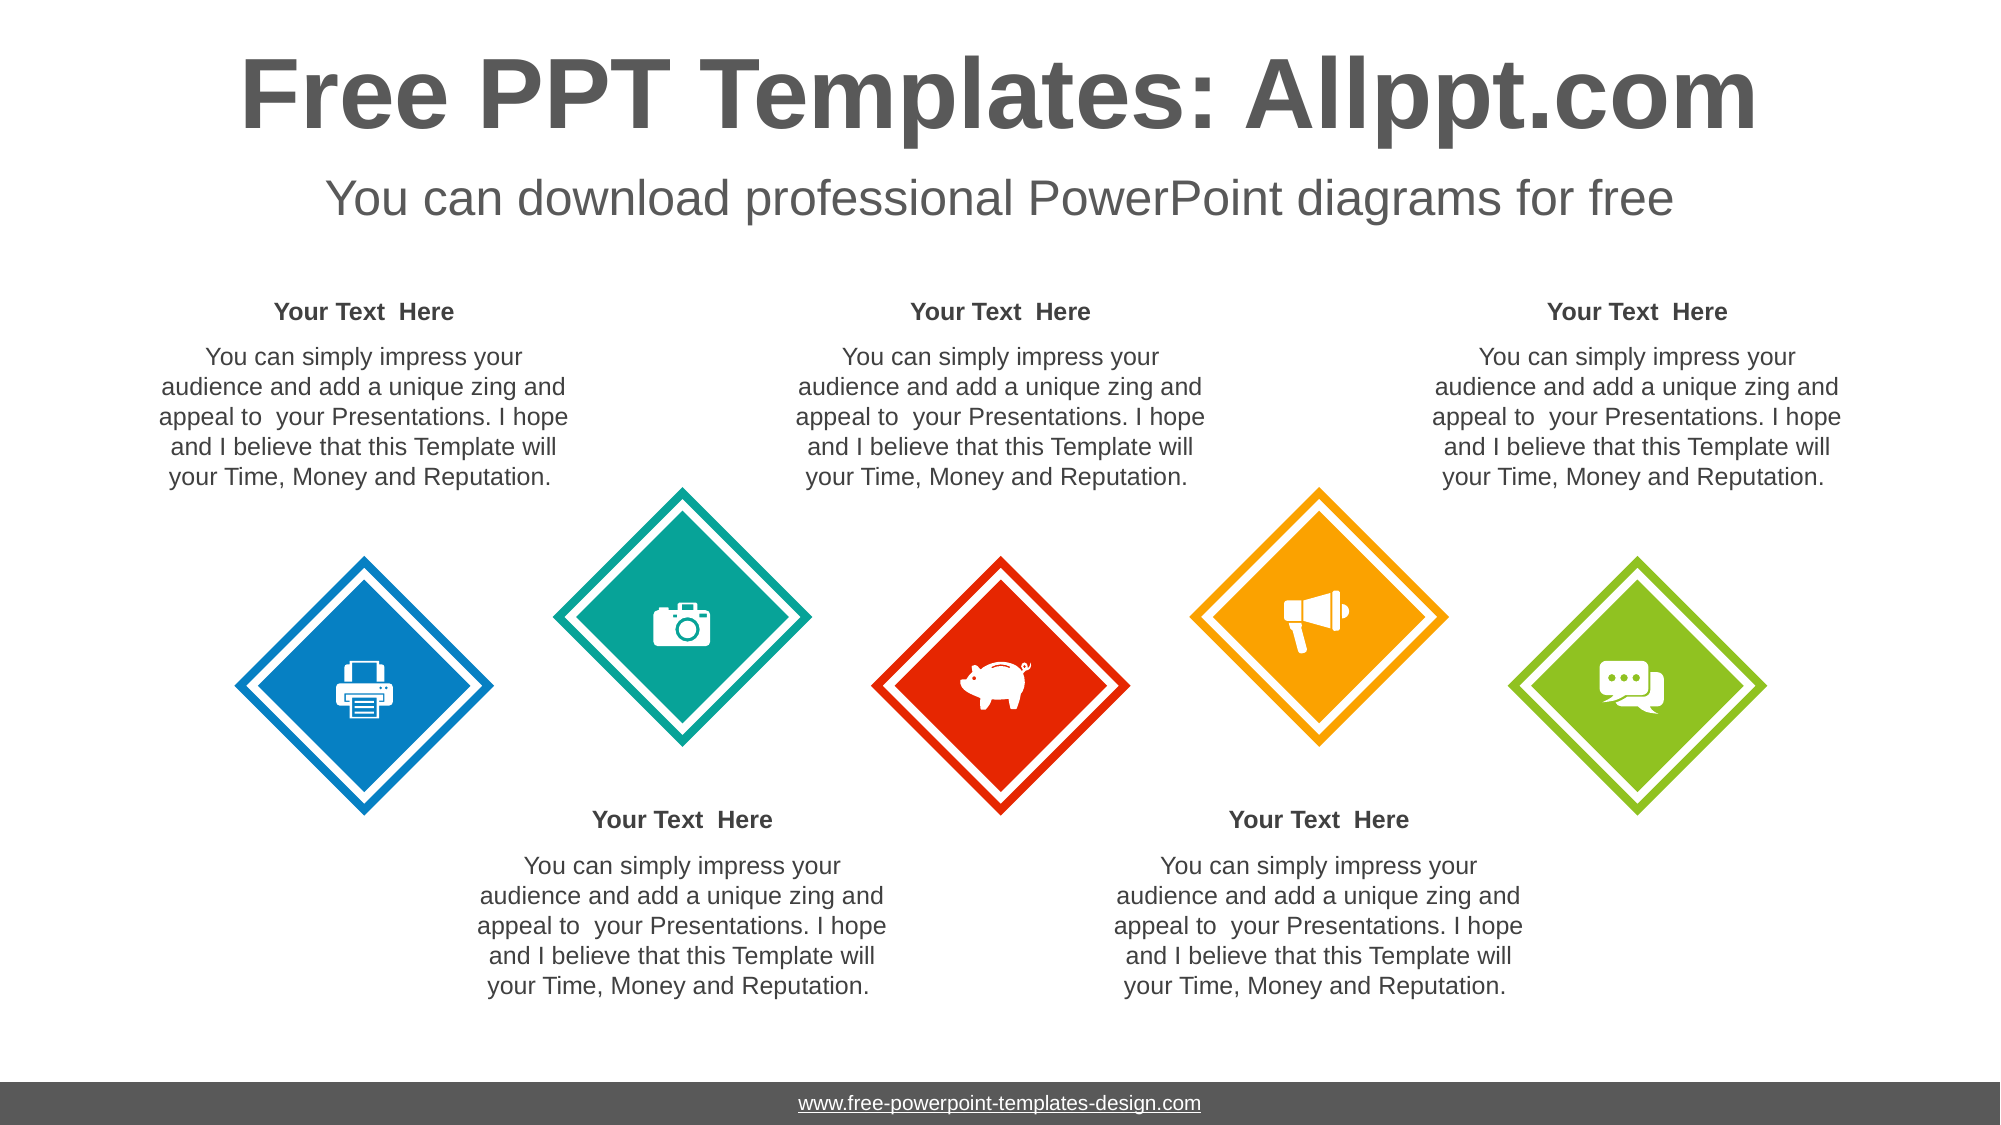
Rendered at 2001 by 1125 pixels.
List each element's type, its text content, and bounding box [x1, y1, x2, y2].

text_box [137, 287, 591, 500]
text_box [240, 561, 489, 810]
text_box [1513, 561, 1762, 810]
list You can download professional PowerPoint diagrams for free [0, 164, 2000, 234]
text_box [558, 492, 807, 741]
title Free PPT Templates: Allppt.com [0, 32, 2000, 161]
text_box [876, 561, 1125, 810]
text_box www.free-powerpoint-templates-design.com [0, 1082, 2000, 1123]
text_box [455, 796, 910, 1009]
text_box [774, 287, 1228, 500]
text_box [1410, 287, 1865, 500]
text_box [1195, 492, 1444, 741]
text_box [1092, 796, 1546, 1009]
